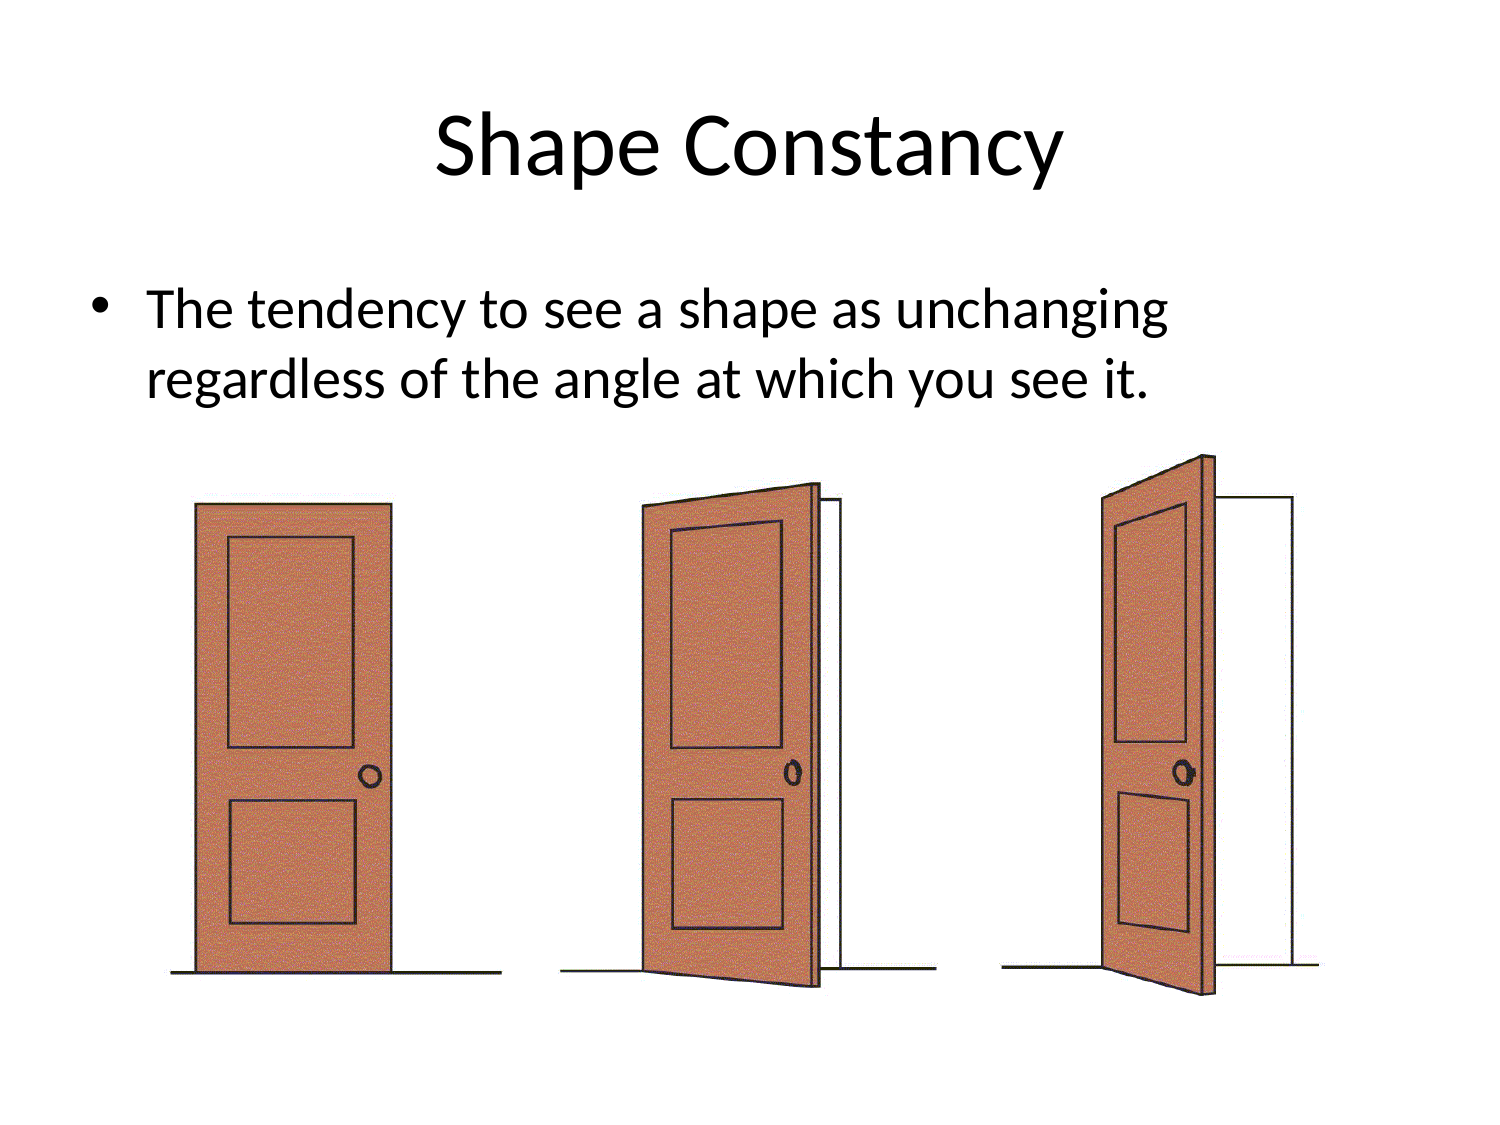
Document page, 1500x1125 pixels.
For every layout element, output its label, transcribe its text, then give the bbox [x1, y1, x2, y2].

list The tendency to see a shape as unchanging regardless of the angle at which you see it. [75, 262, 1375, 500]
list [149, 424, 1338, 1016]
title Shape Constancy [75, 45, 1425, 233]
